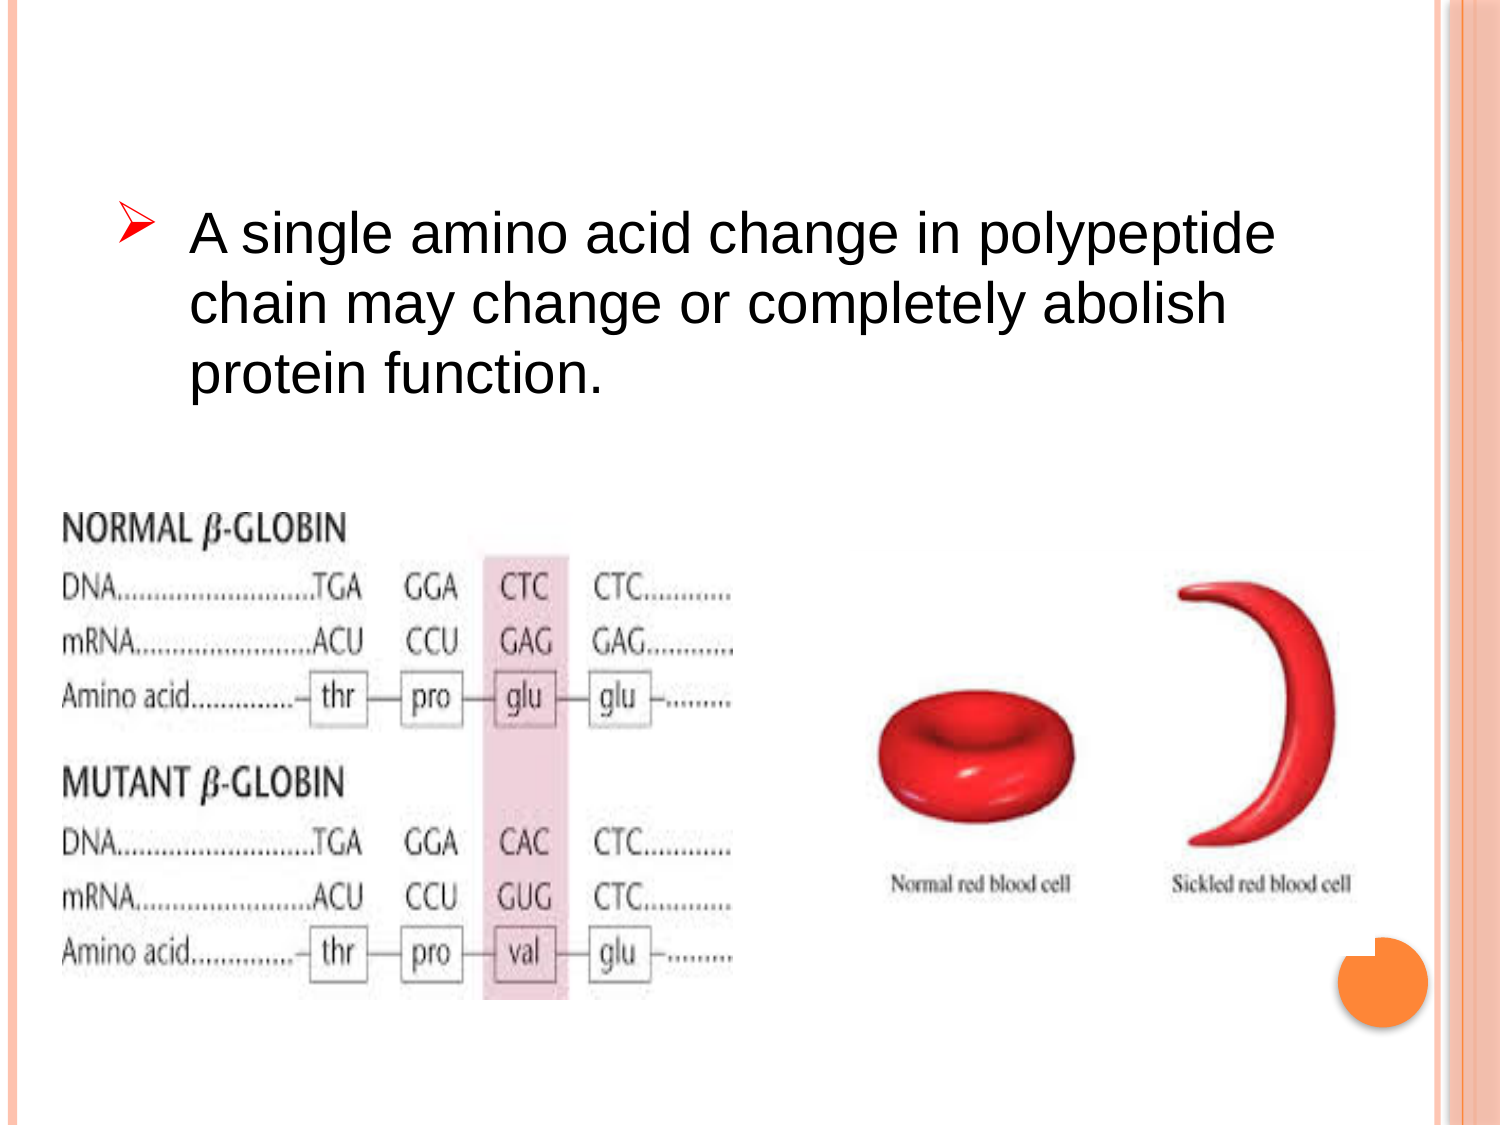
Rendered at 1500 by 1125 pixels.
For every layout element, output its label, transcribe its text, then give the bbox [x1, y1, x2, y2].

text_box A single amino acid change in polypeptide chain may change or completely abolish protein function. [99, 187, 1325, 413]
picture [849, 549, 1376, 956]
picture [61, 511, 734, 1001]
